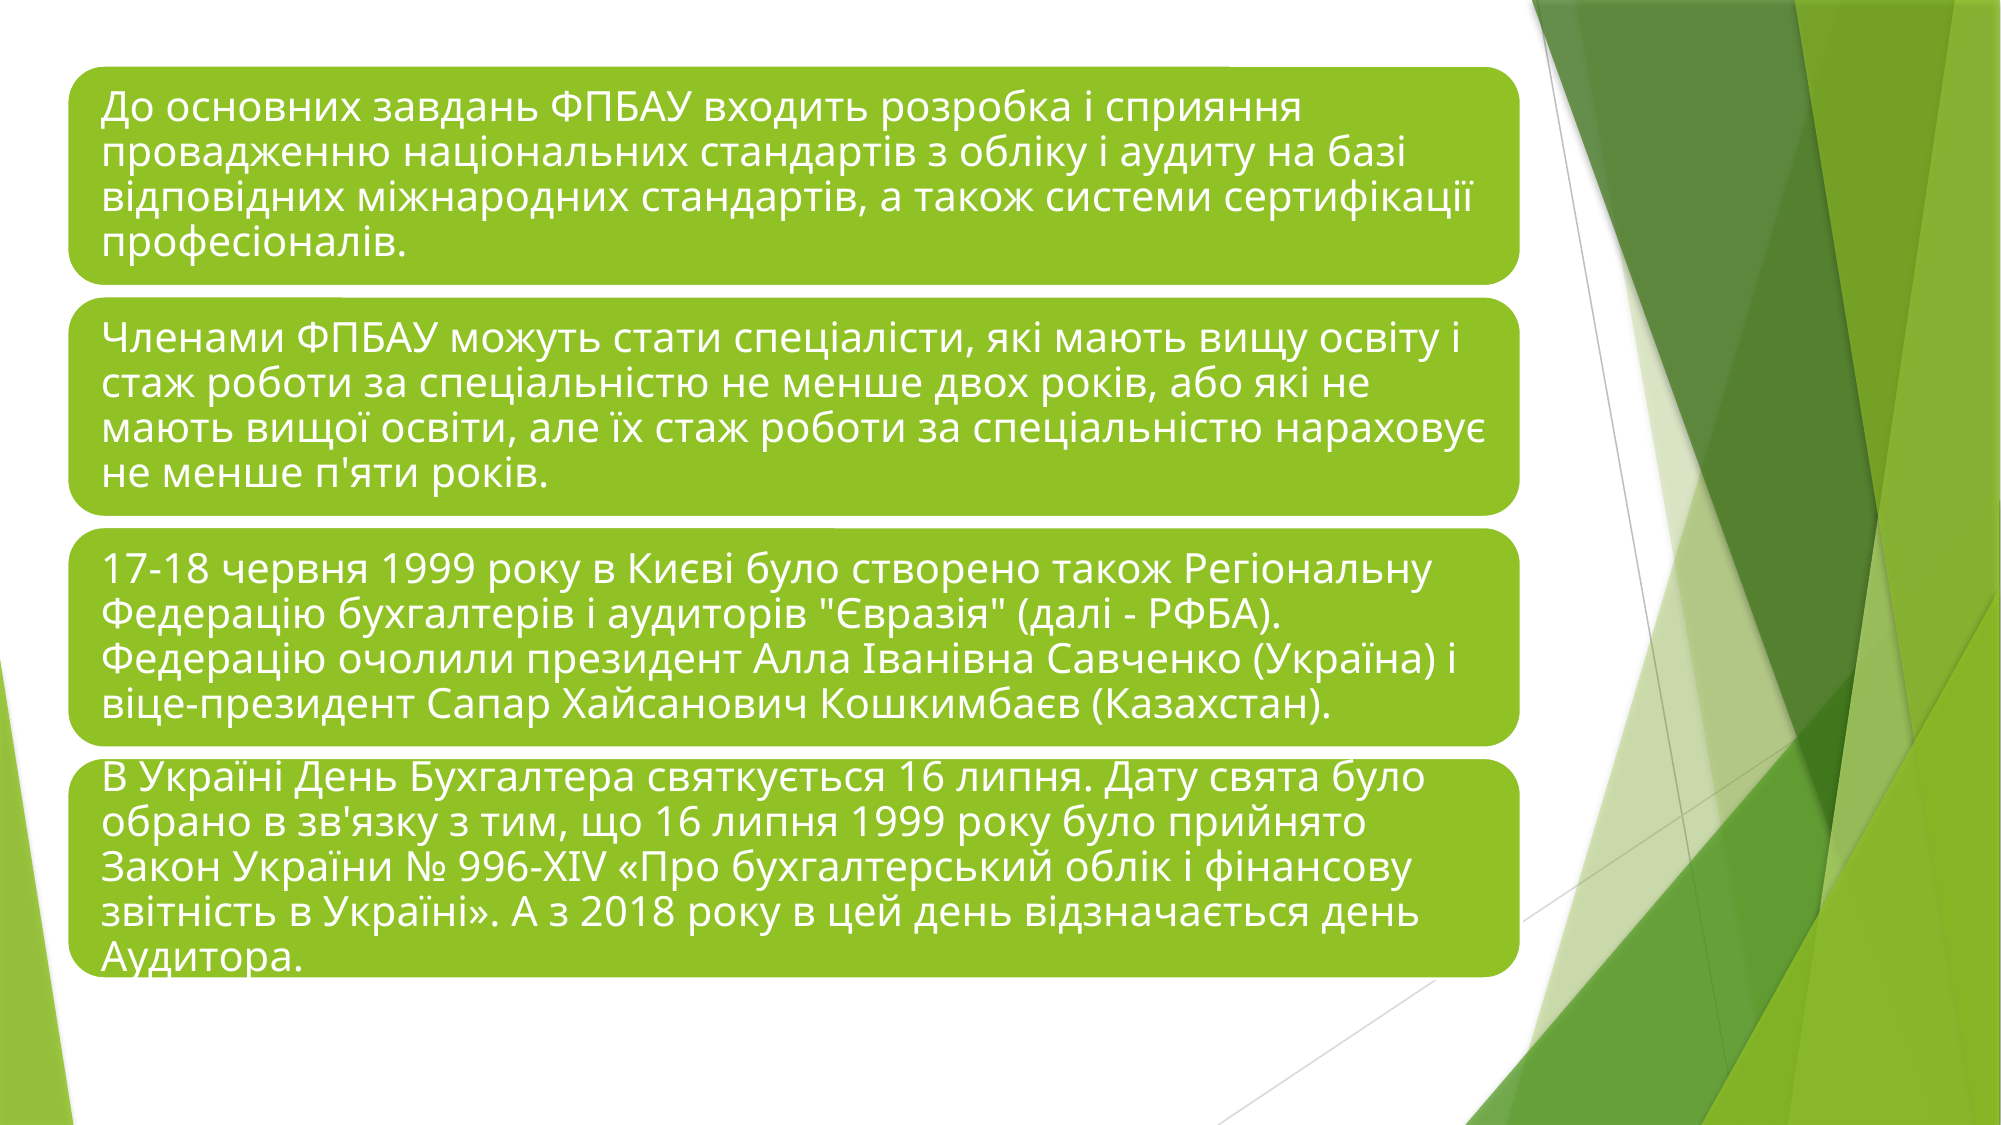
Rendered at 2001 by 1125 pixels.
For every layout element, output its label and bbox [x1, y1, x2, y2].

list [66, 52, 1522, 992]
